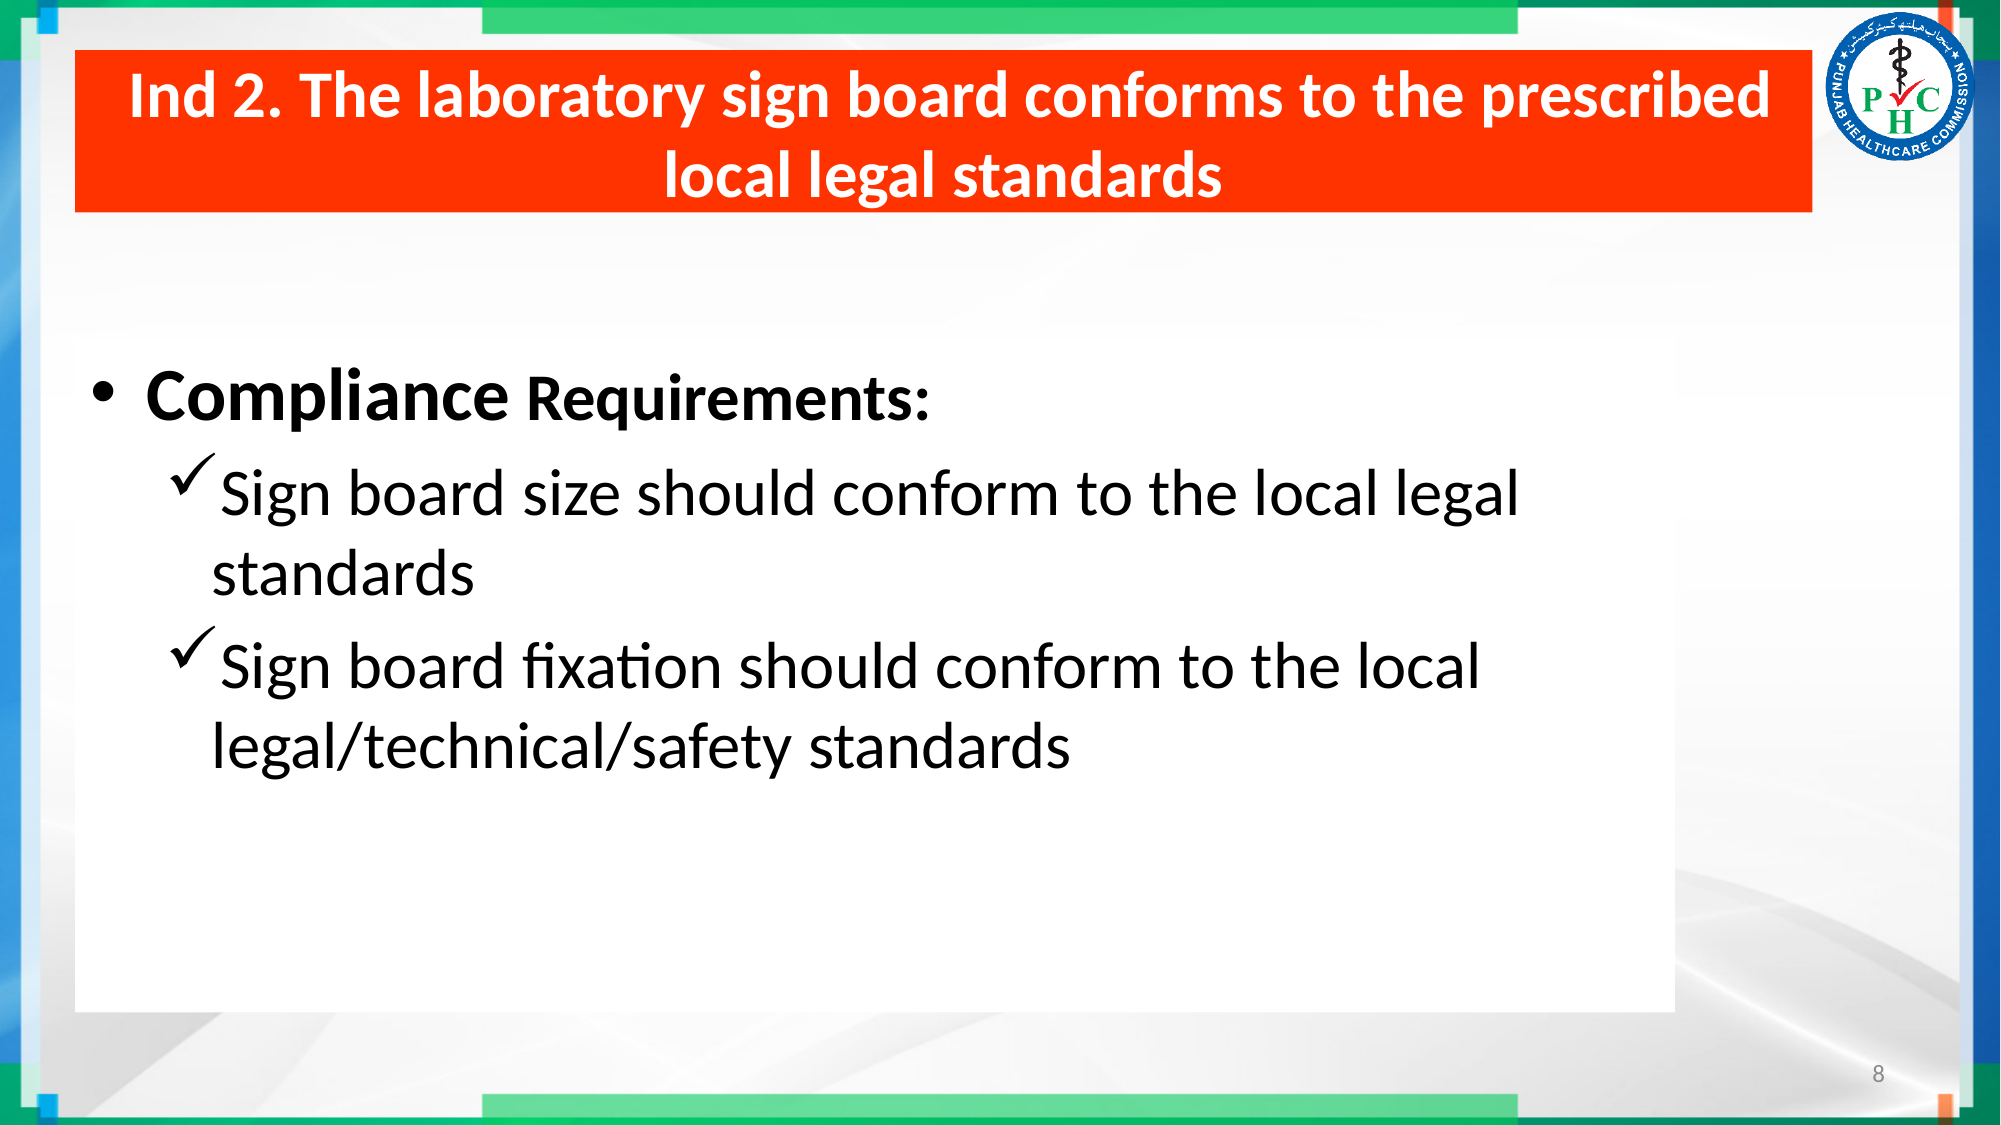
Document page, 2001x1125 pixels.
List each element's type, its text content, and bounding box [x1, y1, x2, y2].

title Ind 2. The laboratory sign board conforms to the prescribed local legal standards [75, 50, 1813, 213]
list Compliance Requirements: Sign board size should conform to the local legal standards Sign board fixation should conform to the local legal/technical/safety standards [75, 337, 1675, 1013]
slide_number 8 [1433, 1042, 1900, 1103]
picture [0, 0, 2001, 1125]
